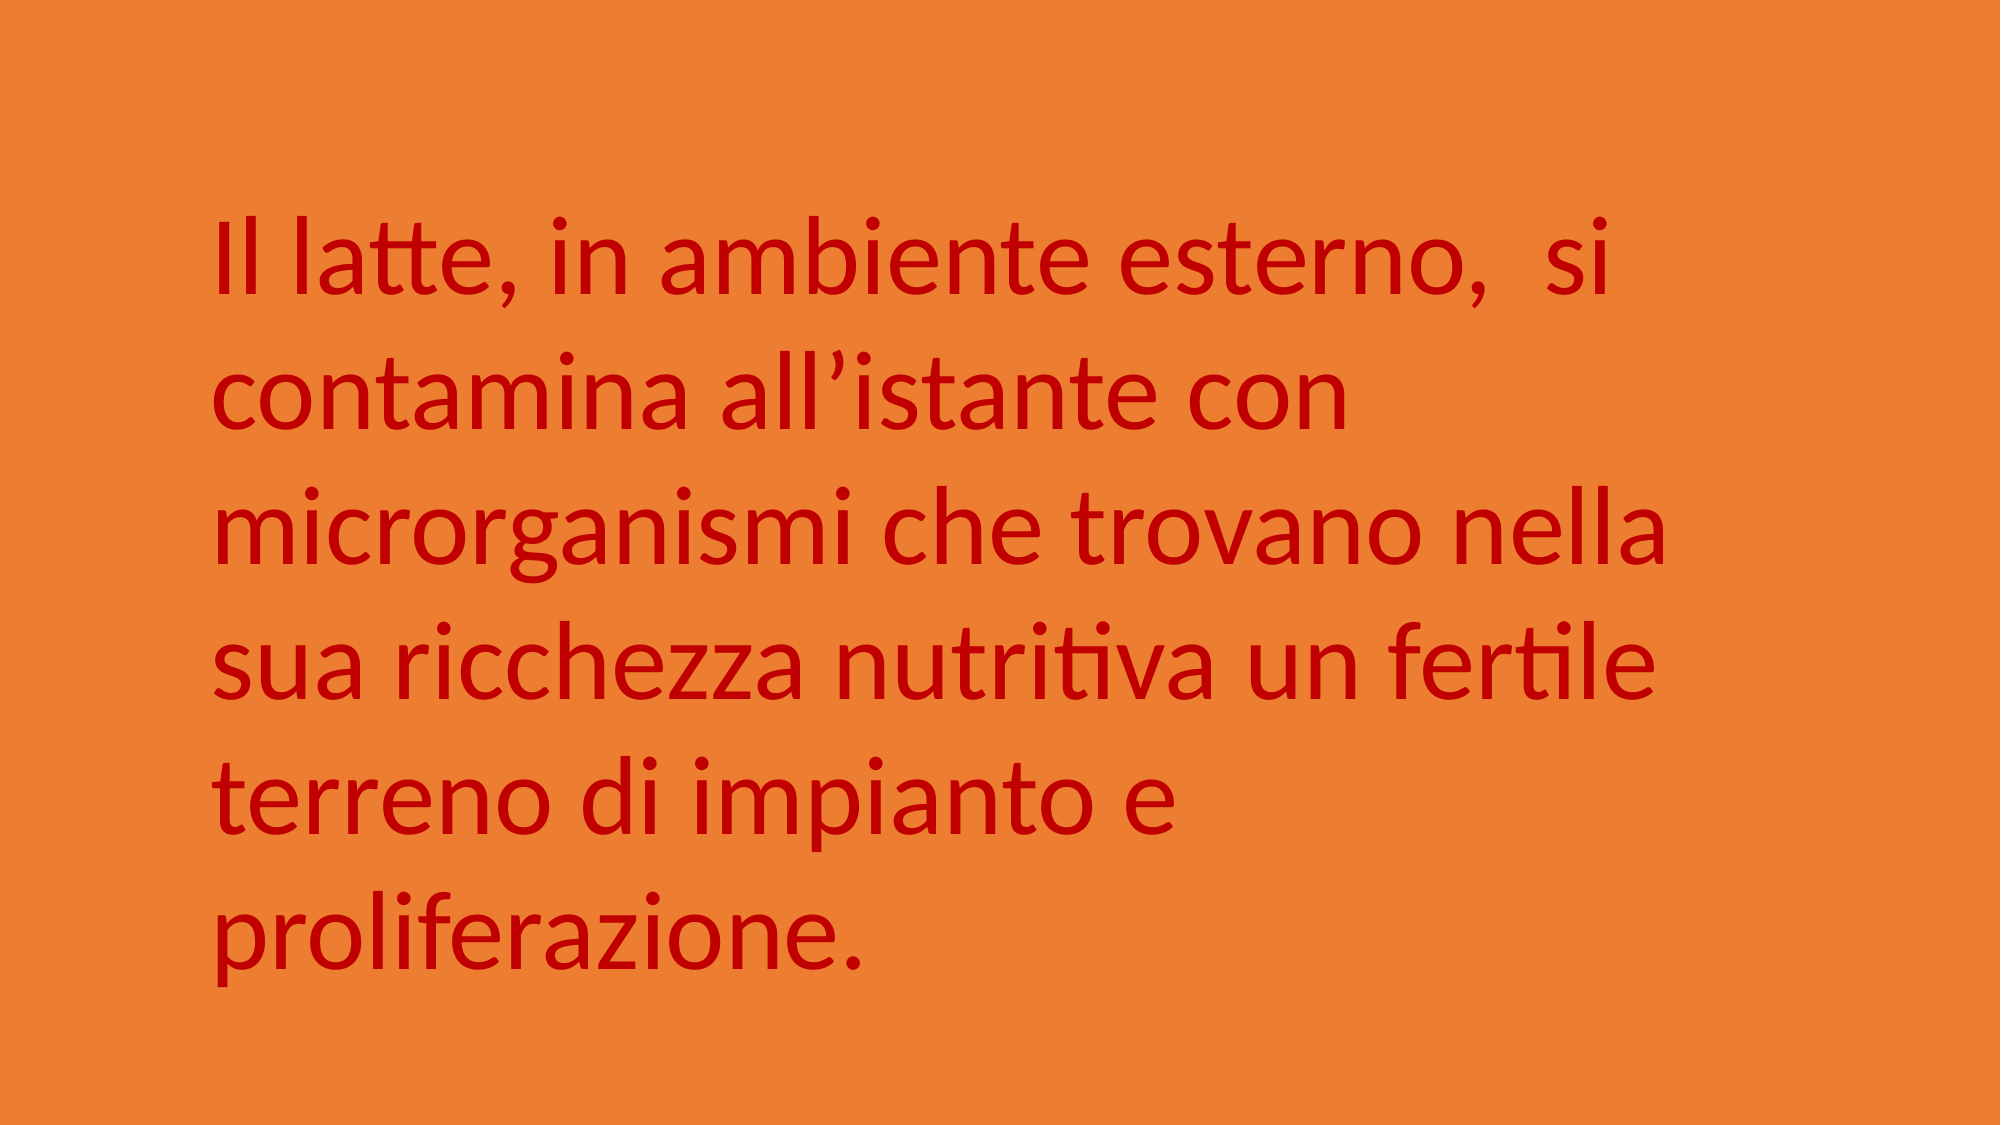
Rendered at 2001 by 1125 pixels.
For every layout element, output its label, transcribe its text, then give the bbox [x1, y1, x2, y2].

text_box Il latte, in ambiente esterno, si contamina all’istante con microrganismi che trovano nella sua ricchezza nutritiva un fertile terreno di impianto e proliferazione. [195, 174, 1741, 1000]
